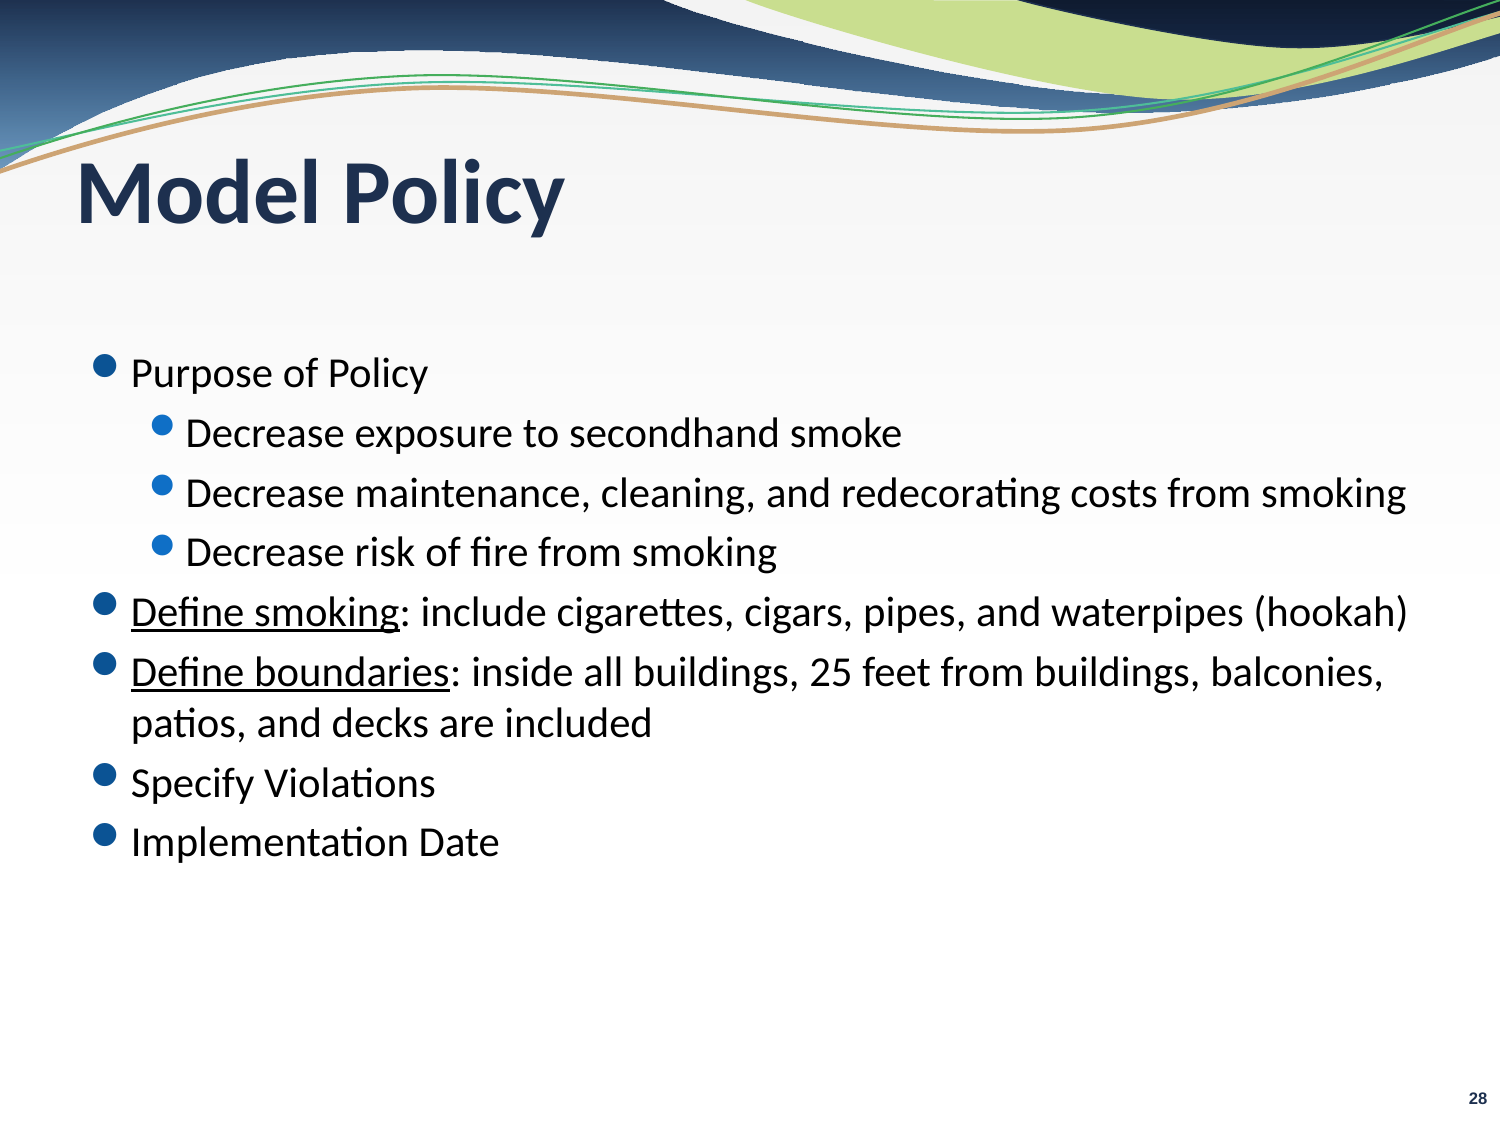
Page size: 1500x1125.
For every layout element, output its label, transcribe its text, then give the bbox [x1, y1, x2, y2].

list Purpose of Policy Decrease exposure to secondhand smoke Decrease maintenance, cleaning, and redecorating costs from smoking Decrease risk of fire from smoking Define smoking: include cigarettes, cigars, pipes, and waterpipes (hookah) Define boundaries: inside all buildings, 25 feet from buildings, balconies, patios, and decks are included Specify Violations Implementation Date [75, 337, 1425, 974]
title Model Policy [75, 125, 1425, 263]
